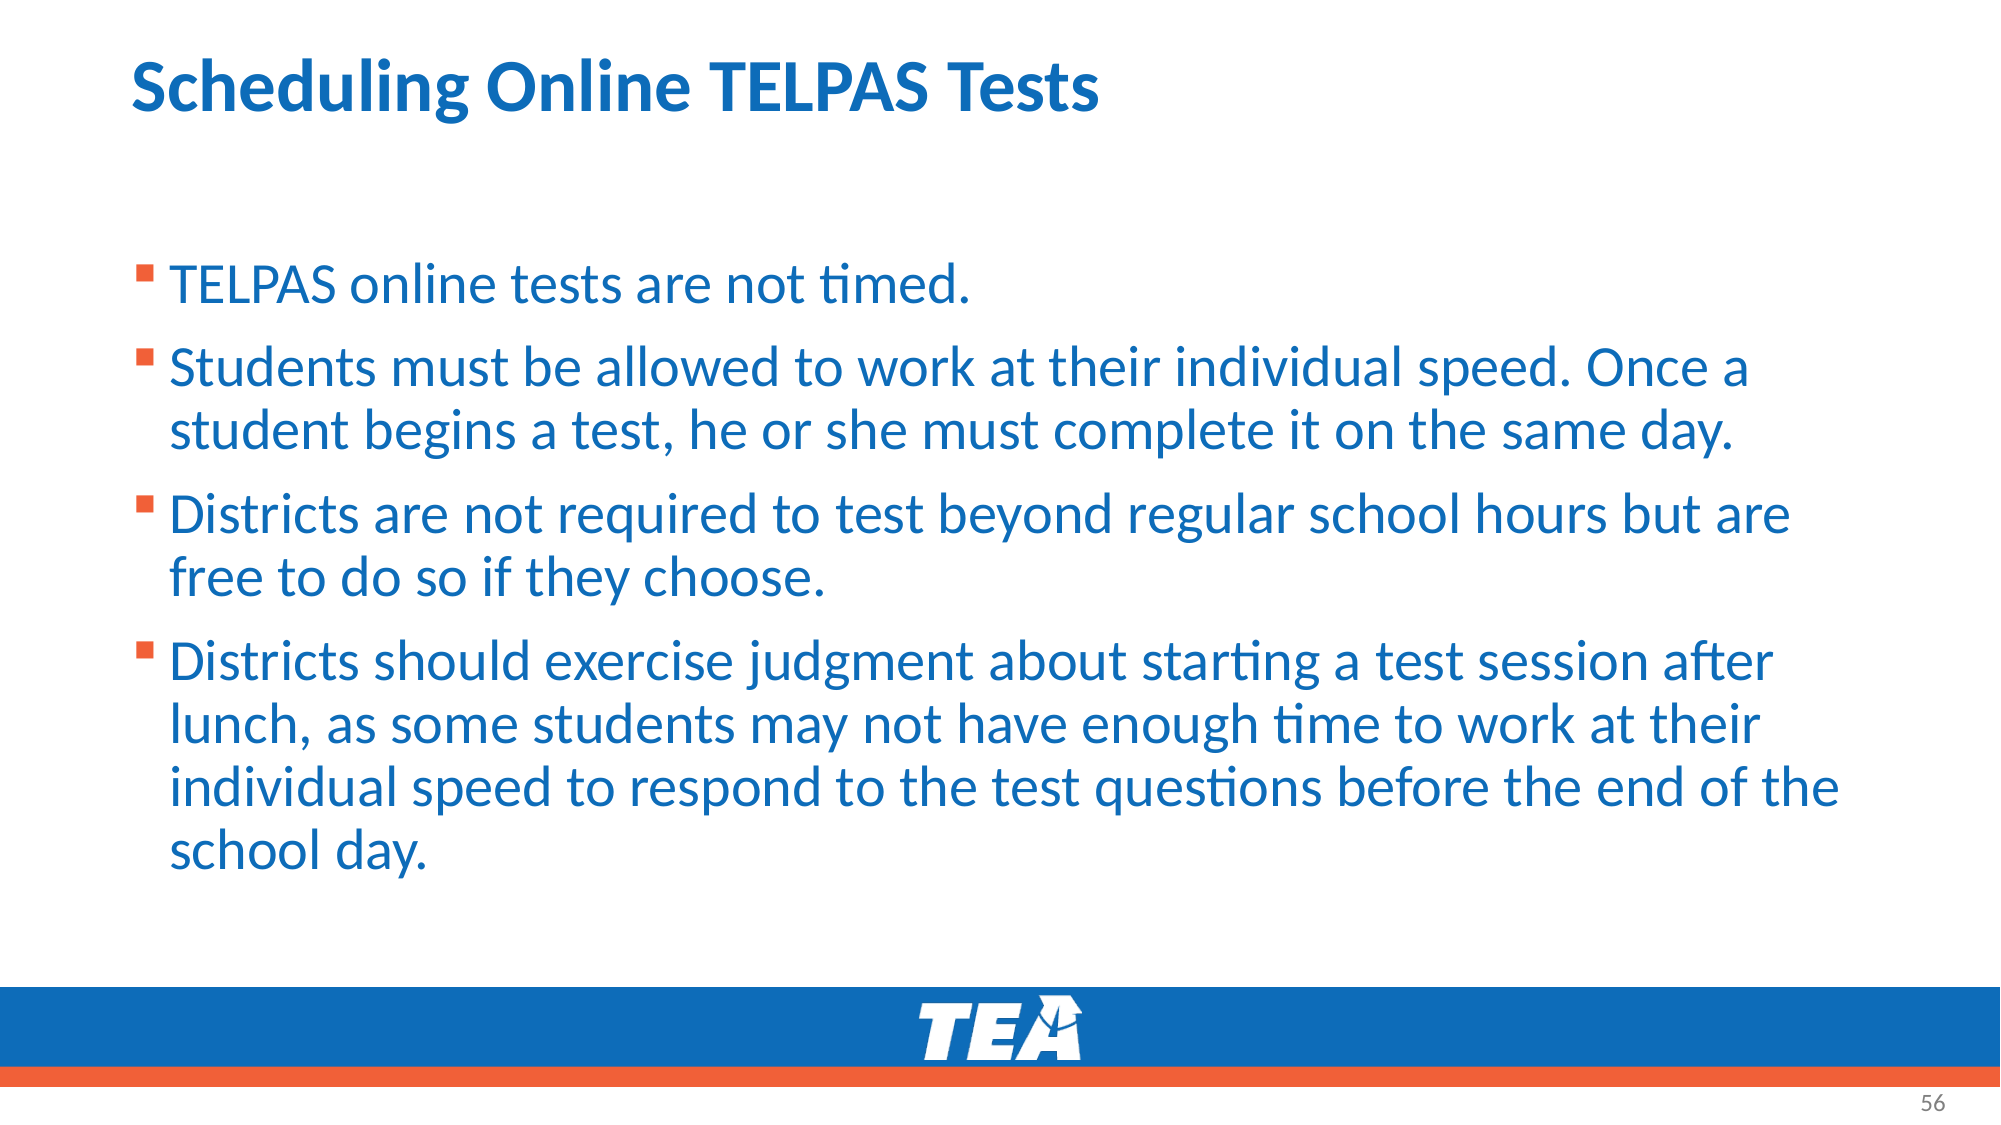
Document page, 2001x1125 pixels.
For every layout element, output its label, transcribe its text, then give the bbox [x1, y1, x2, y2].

slide_number 56 [1510, 1071, 1961, 1125]
list TELPAS online tests are not timed. Students must be allowed to work at their individual speed. Once a student begins a test, he or she must complete it on the same day. Districts are not required to test beyond regular school hours but are free to do so if they choose. Districts should exercise judgment about starting a test session after lunch, as some students may not have enough time to work at their individual speed to respond to the test questions before the end of the school day. [116, 245, 1860, 960]
title Scheduling Online TELPAS Tests [116, 25, 1942, 149]
picture [918, 994, 1082, 1060]
